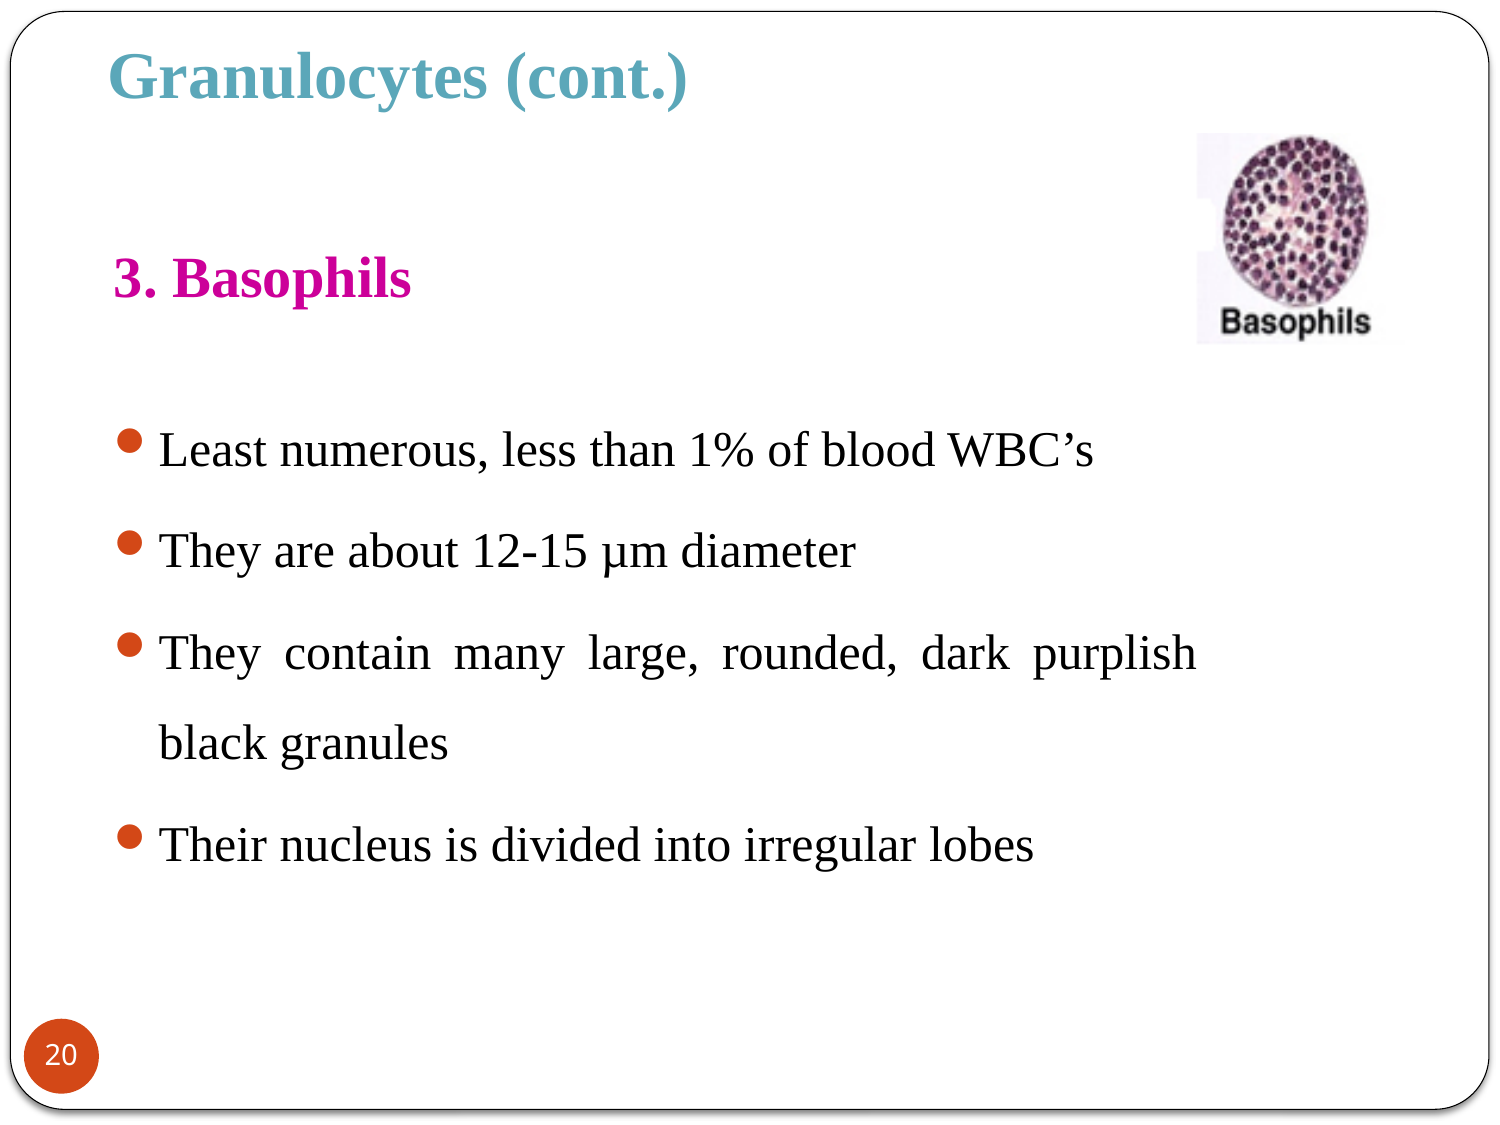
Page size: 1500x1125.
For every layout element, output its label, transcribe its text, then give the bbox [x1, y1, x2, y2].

picture [1112, 132, 1451, 387]
text_box Granulocytes (cont.) [92, 10, 830, 134]
slide_number 20 [23, 1018, 99, 1094]
list 3. Basophils Least numerous, less than 1% of blood WBC’s They are about 12-15 µm diameter They contain many large, rounded, dark purplish black granules Their nucleus is divided into irregular lobes [98, 197, 1213, 925]
